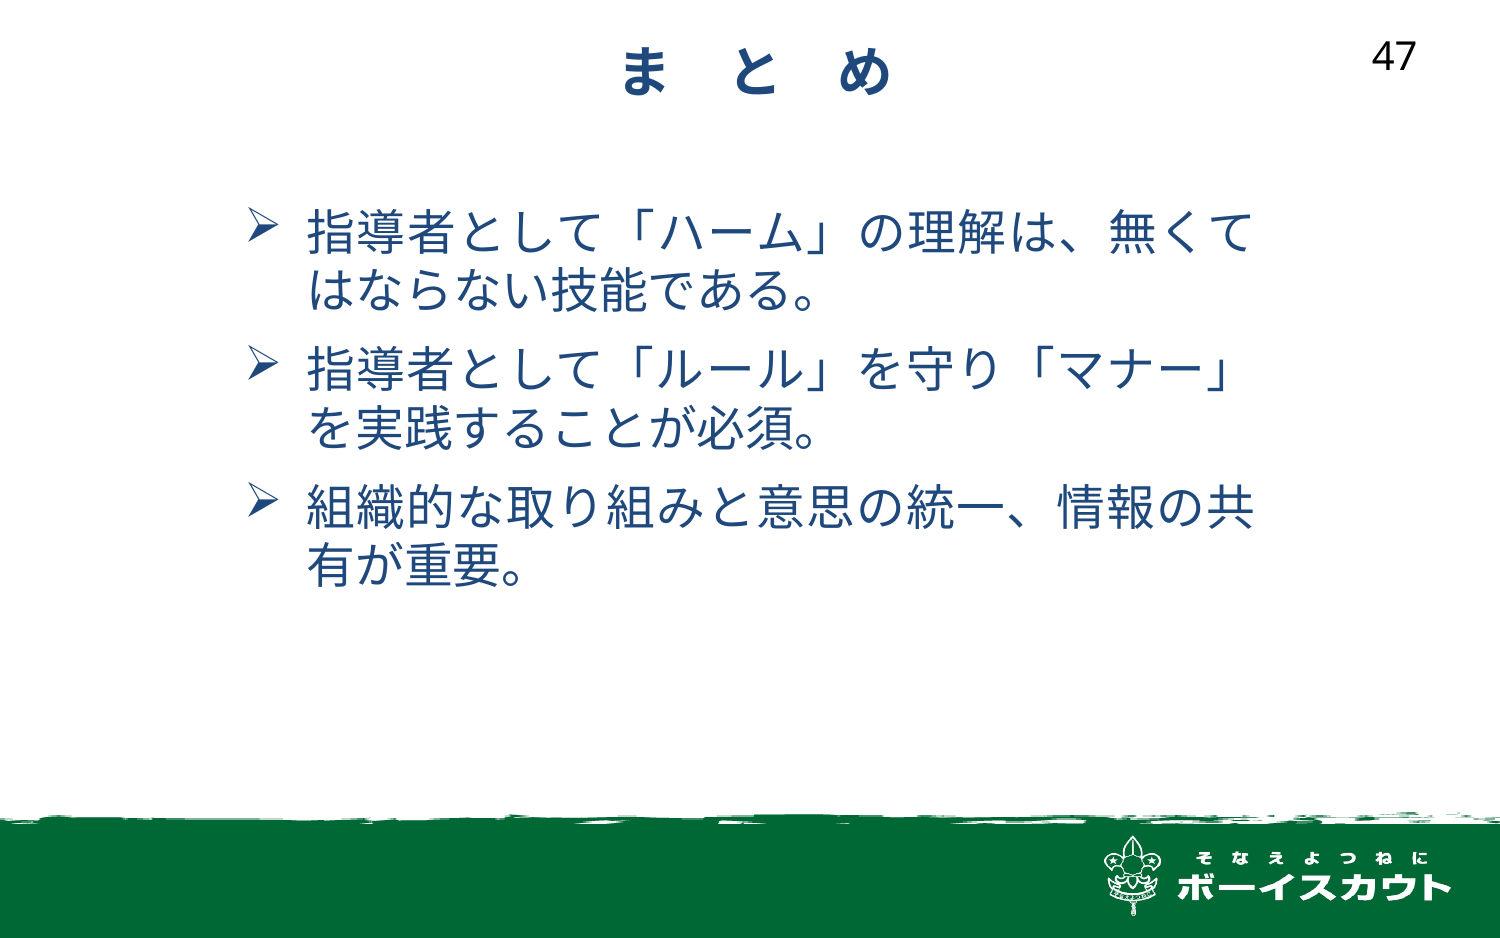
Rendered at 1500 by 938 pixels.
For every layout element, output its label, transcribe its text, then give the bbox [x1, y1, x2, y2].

picture [0, 811, 1500, 938]
subtitle 指導者として「ハーム」の理解は、無くてはならない技能である。 指導者として「ルール」を守り「マナー」を実践することが必須。 組織的な取り組みと意思の統一、情報の共有が重要。 [229, 194, 1271, 698]
slide_number 47 [1333, 33, 1456, 84]
title ま と め [579, 50, 931, 158]
